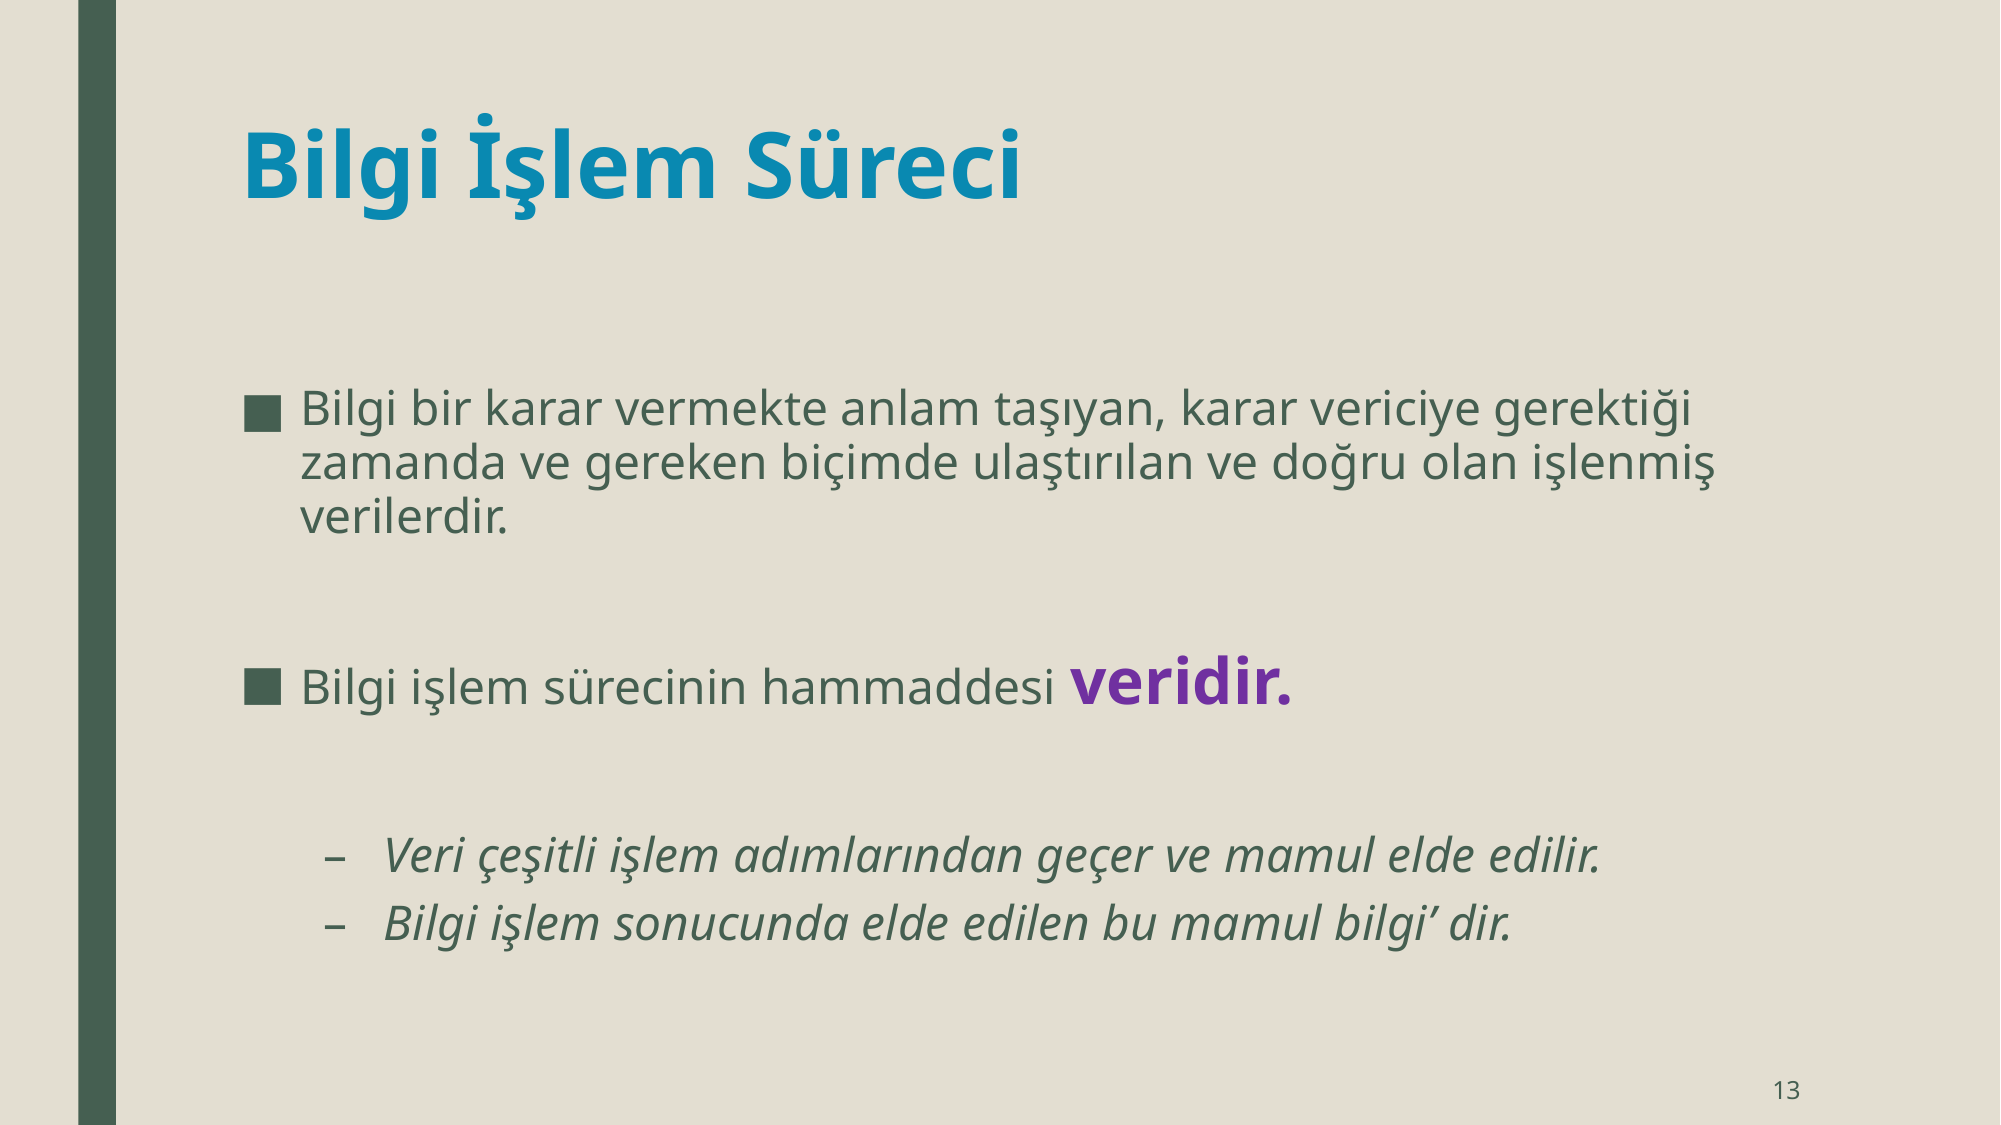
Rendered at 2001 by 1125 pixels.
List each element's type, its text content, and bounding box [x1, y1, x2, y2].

title Bilgi İşlem Süreci [225, 112, 1800, 357]
list Bilgi bir karar vermekte anlam taşıyan, karar vericiye gerektiği zamanda ve gereken biçimde ulaştırılan ve doğru olan işlenmiş verilerdir. Bilgi işlem sürecinin hammaddesi veridir. Veri çeşitli işlem adımlarından geçer ve mamul elde edilir. Bilgi işlem sonucunda elde edilen bu mamul bilgi’ dir. [225, 375, 1800, 963]
slide_number 13 [1553, 1058, 1816, 1125]
